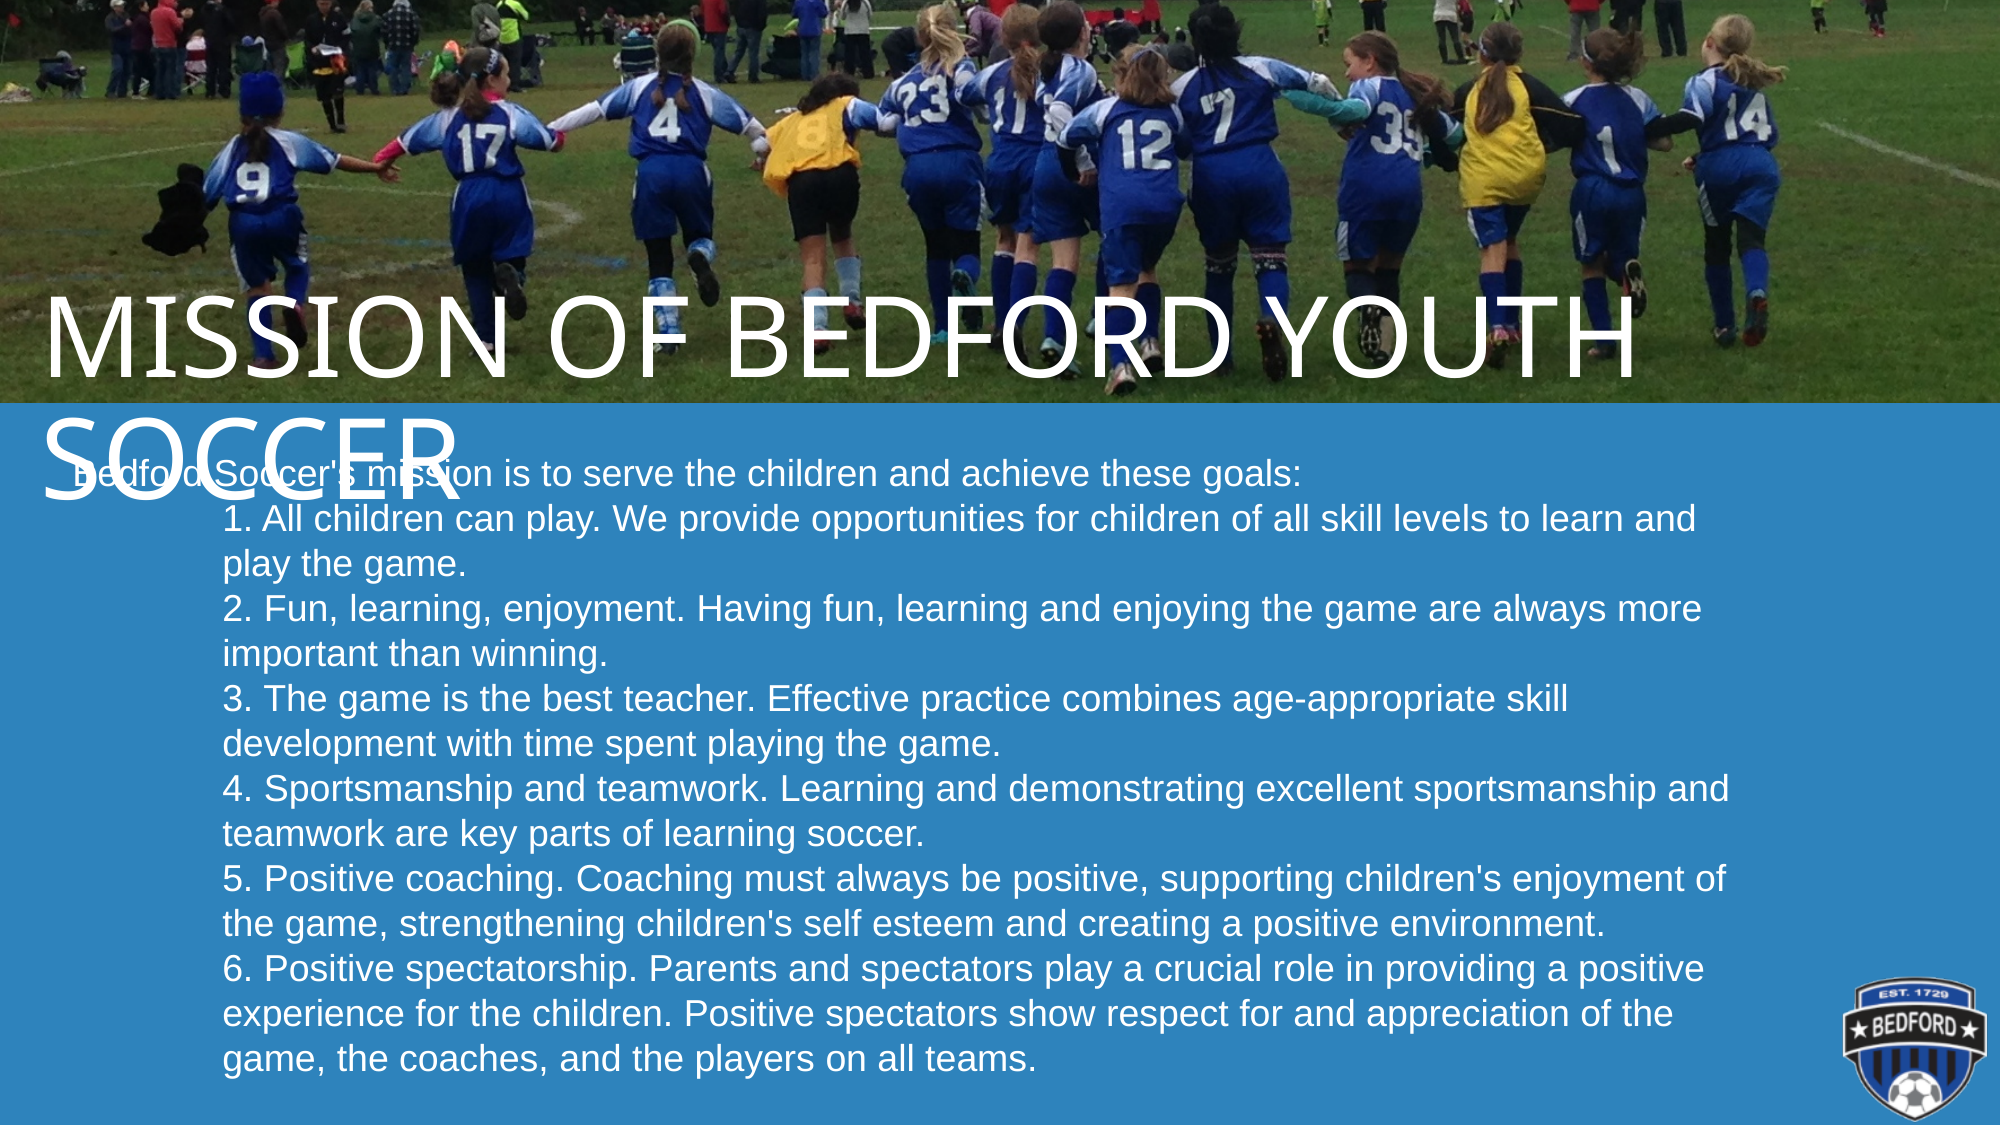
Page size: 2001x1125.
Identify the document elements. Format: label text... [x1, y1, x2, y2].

text_box Mission of Bedford Youth Soccer [25, 403, 1676, 535]
picture [1840, 978, 1990, 1125]
text_box Bedford Soccer's mission is to serve the children and achieve these goals: 1. All children can play. We provide opportunities for children of all skill levels to learn and play the game. 2. Fun, learning, enjoyment. Having fun, learning and enjoying the game are always more important than winning. 3. The game is the best teacher. Effective practice combines age-appropriate skill development with time spent playing the game. 4. Sportsmanship and teamwork. Learning and demonstrating excellent sportsmanship and teamwork are key parts of learning soccer. 5. Positive coaching. Coaching must always be positive, supporting children's enjoyment of the game, strengthening children's self esteem and creating a positive environment. 6. Positive spectatorship. Parents and spectators play a crucial role in providing a positive experience for the children. Positive spectators show respect for and appreciation of the game, the coaches, and the players on all teams. [57, 441, 2000, 1087]
picture [0, 0, 2000, 403]
